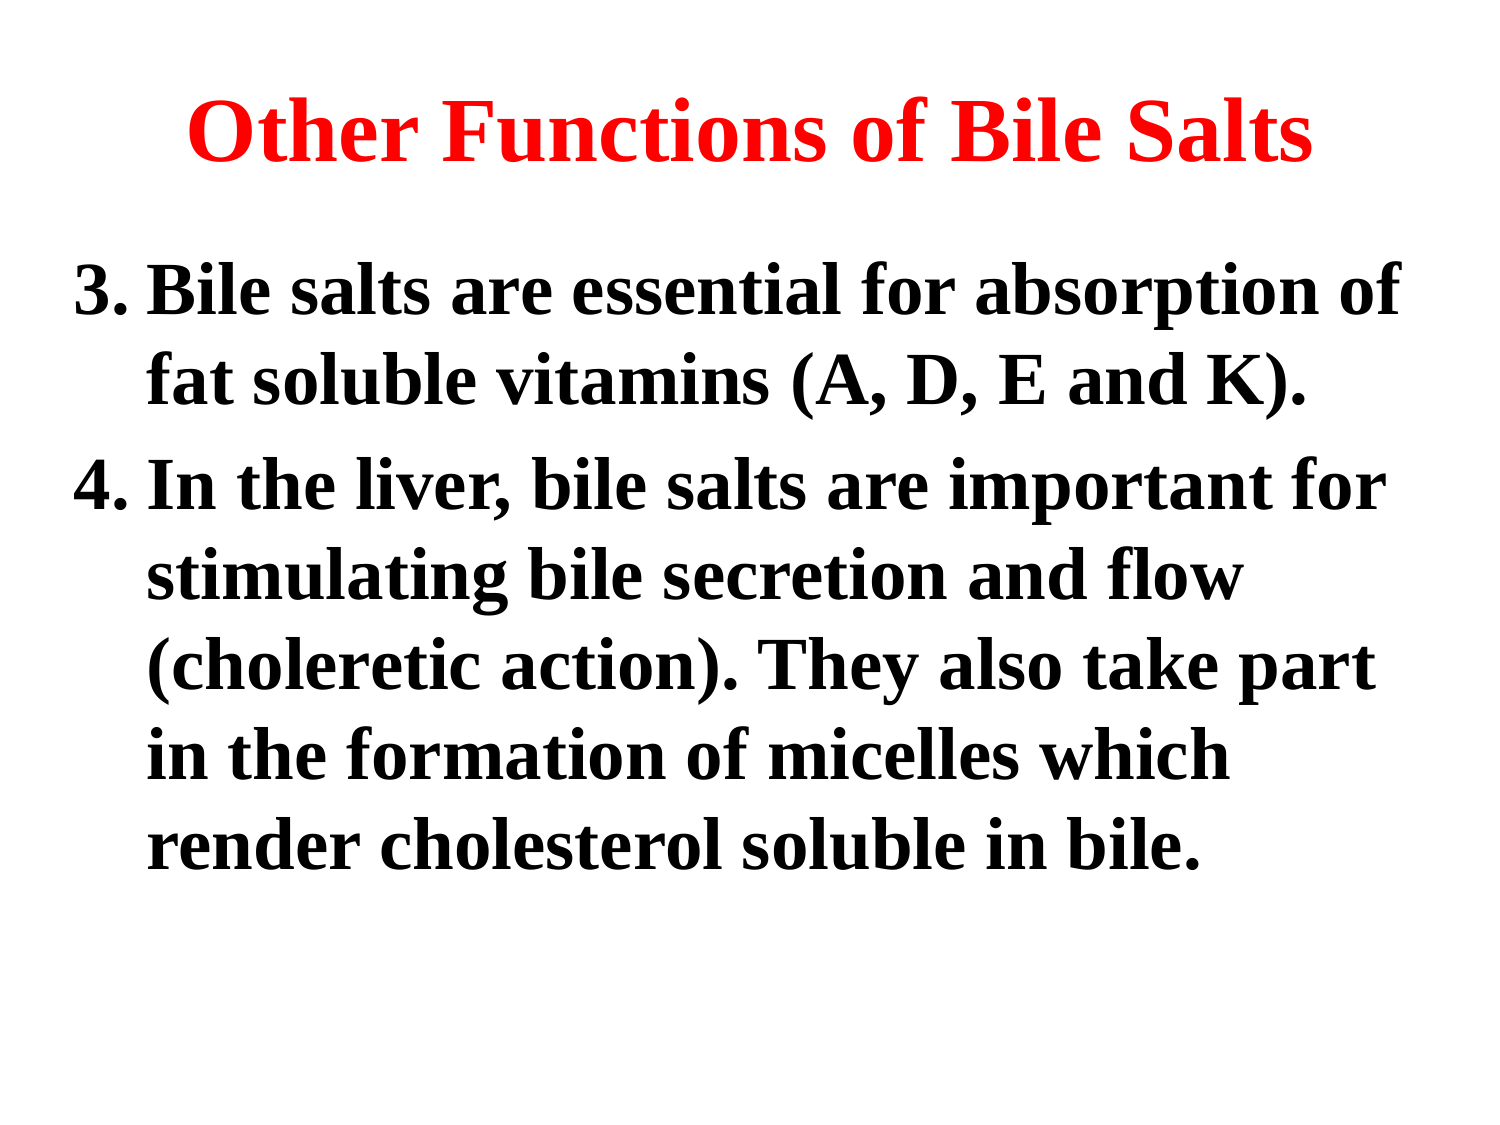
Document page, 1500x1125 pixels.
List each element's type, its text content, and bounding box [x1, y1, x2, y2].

text_box Other Functions of Bile Salts [150, 62, 1375, 188]
list Bile salts are essential for absorption of fat soluble vitamins (A, D, E and K). In the liver, bile salts are important for stimulating bile secretion and flow (choleretic action). They also take part in the formation of micelles which render cholesterol soluble in bile. [29, 231, 1447, 900]
